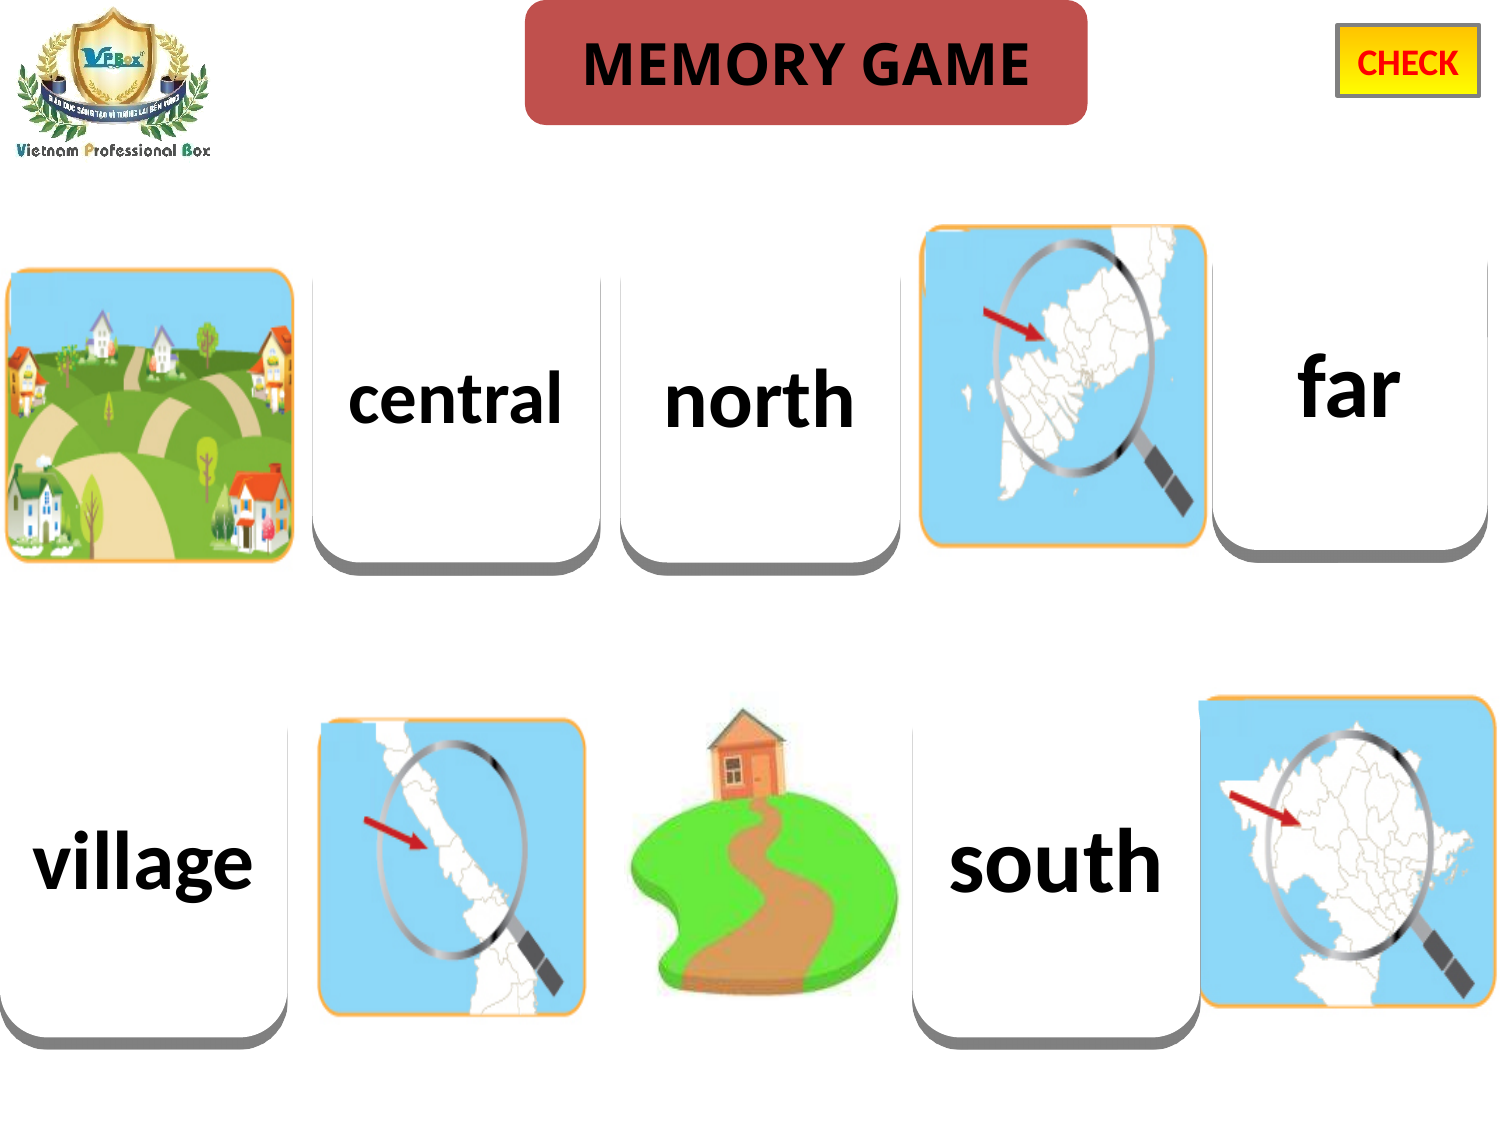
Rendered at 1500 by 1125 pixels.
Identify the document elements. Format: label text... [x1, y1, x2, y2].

picture [0, 262, 301, 576]
text_box MEMORY GAME [522, 0, 1090, 128]
picture [0, 0, 226, 163]
picture [624, 687, 905, 1026]
text_box CHECK [1335, 23, 1481, 98]
text_box village [0, 672, 290, 1040]
text_box north [618, 222, 903, 565]
text_box far [1218, 210, 1490, 553]
picture [1187, 687, 1500, 1019]
text_box central [310, 222, 603, 565]
picture [912, 224, 1214, 557]
picture [312, 712, 588, 1026]
text_box south [910, 672, 1187, 1040]
